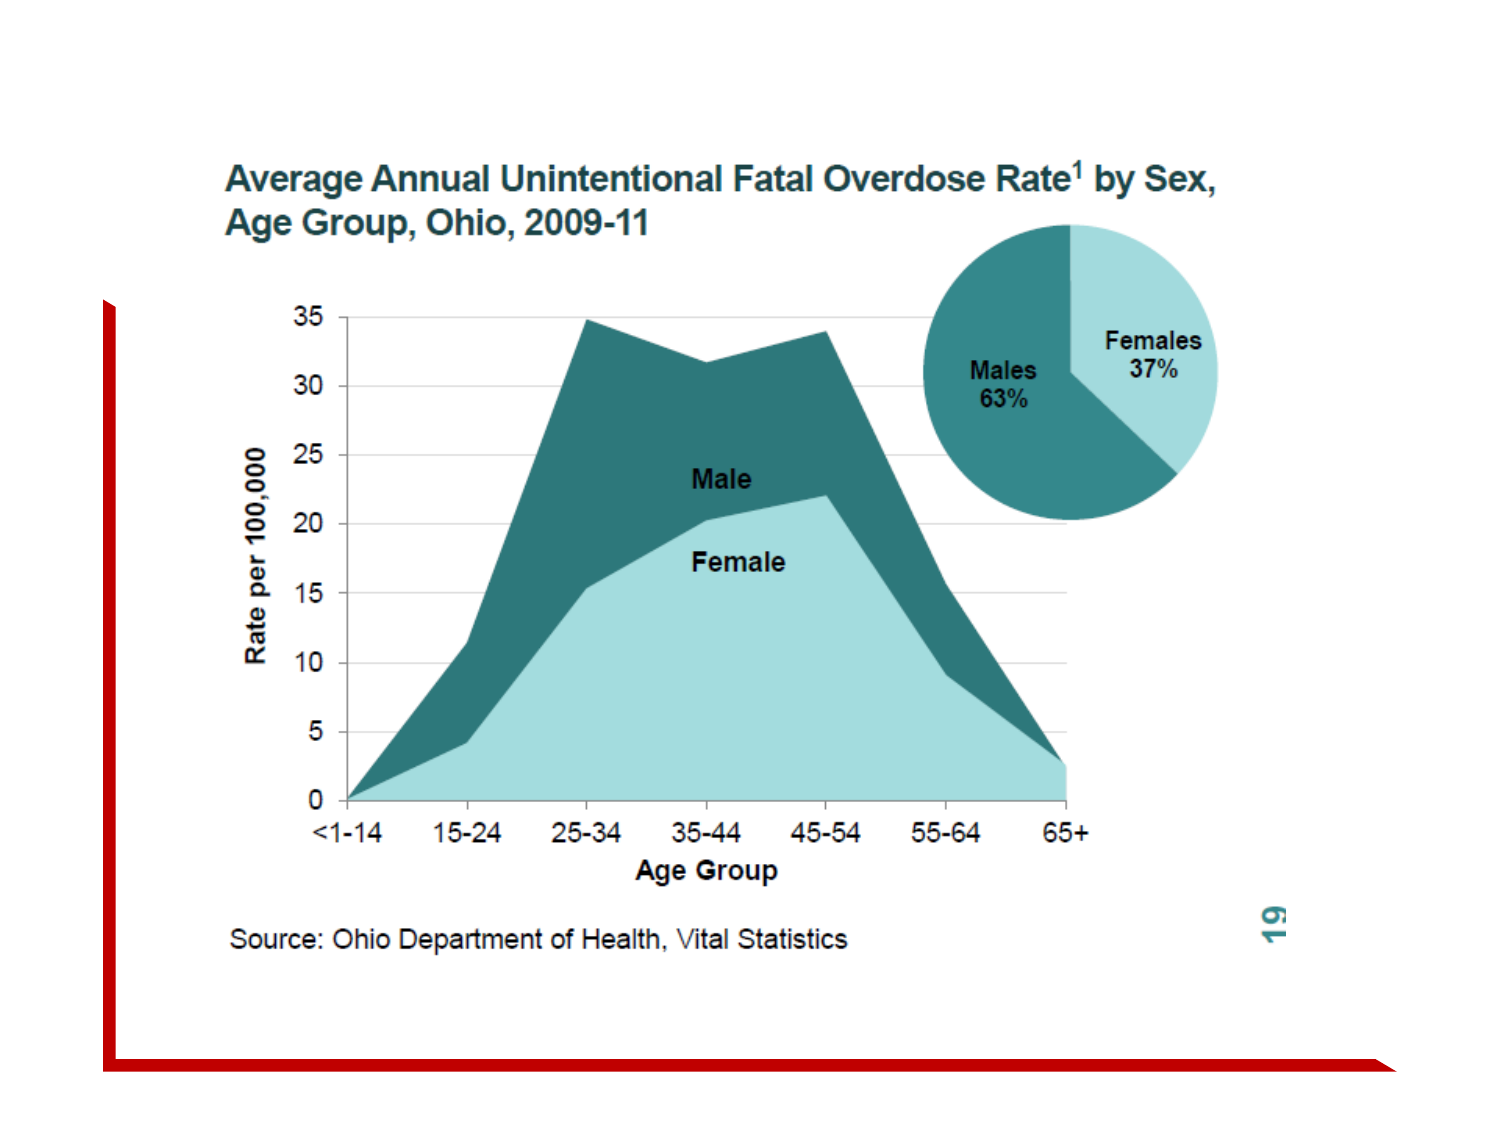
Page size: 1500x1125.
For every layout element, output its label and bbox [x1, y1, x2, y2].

picture [213, 154, 1286, 971]
